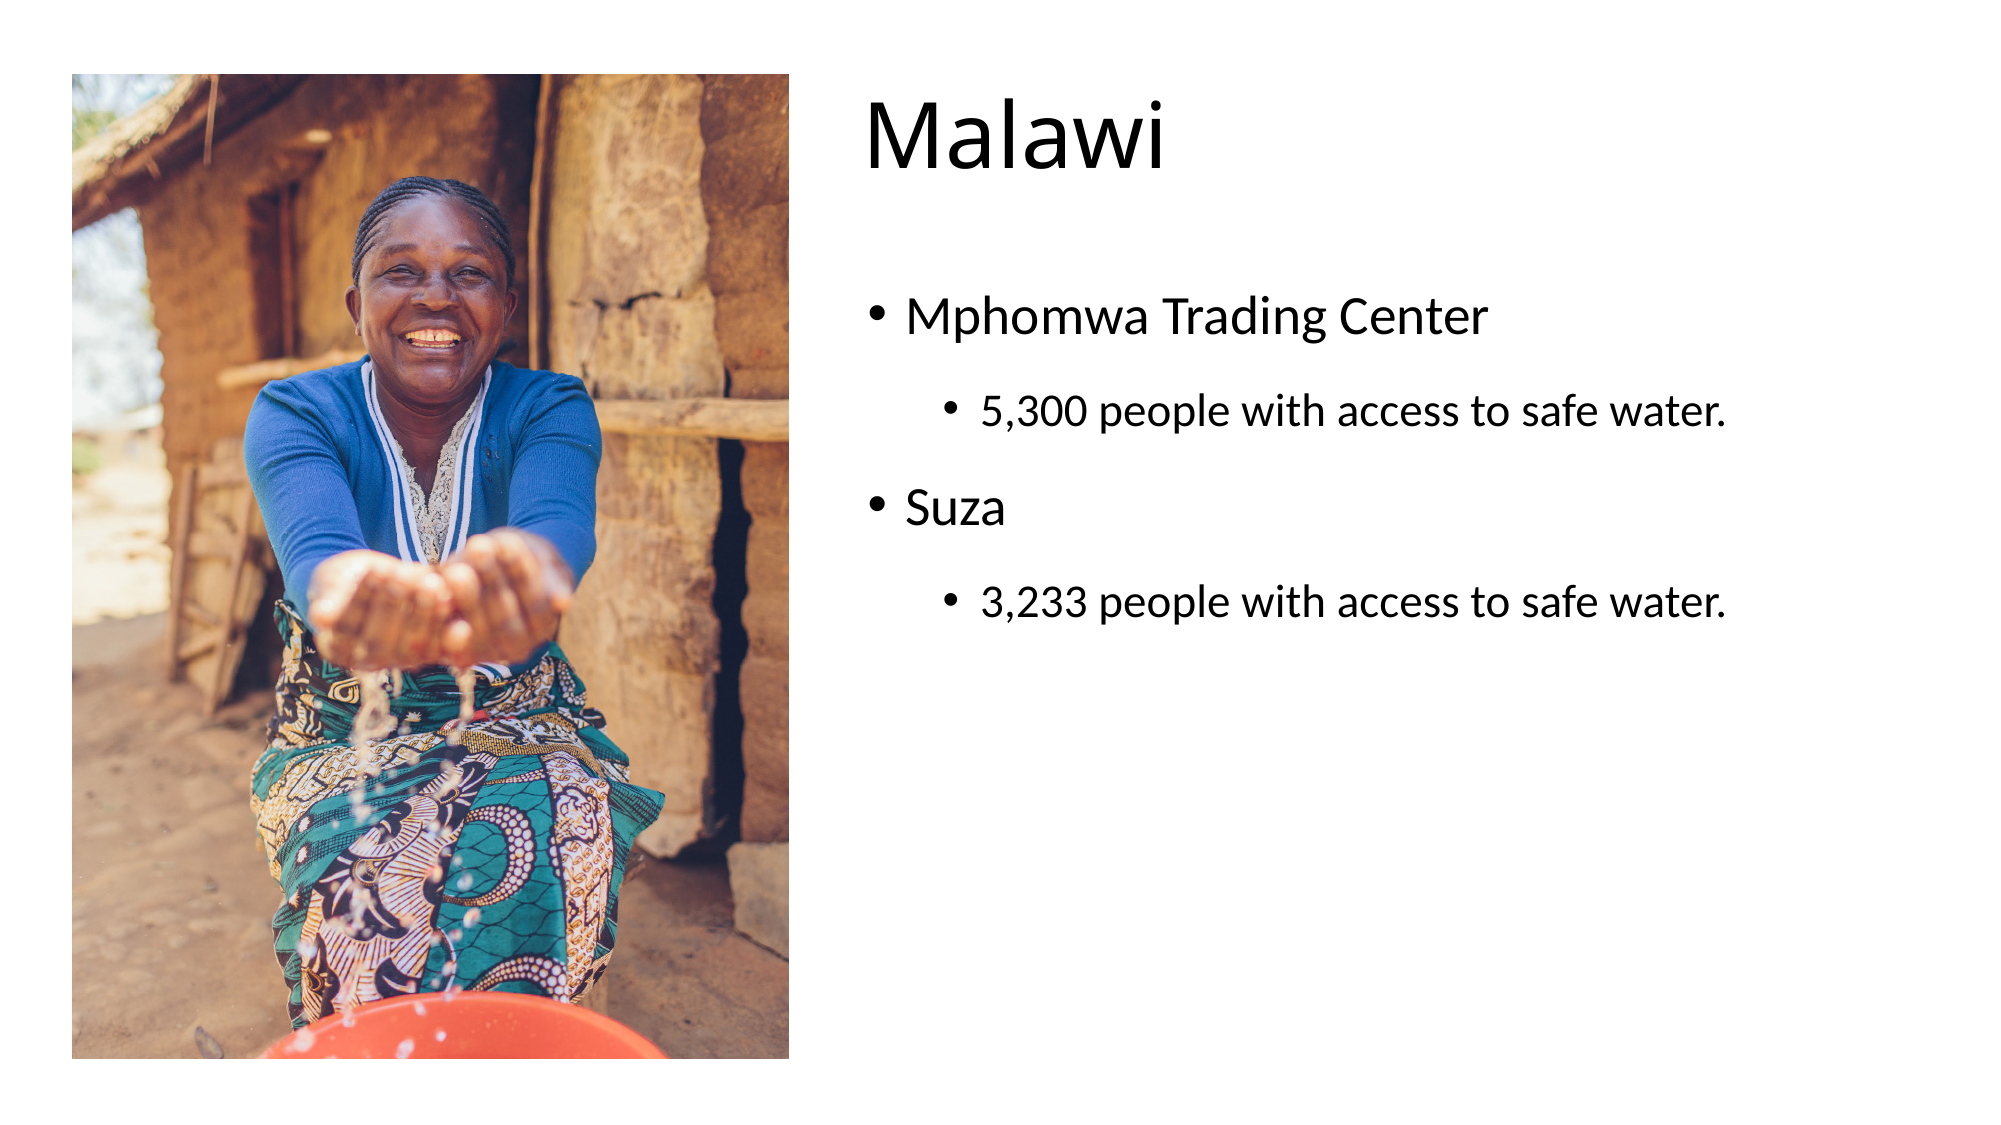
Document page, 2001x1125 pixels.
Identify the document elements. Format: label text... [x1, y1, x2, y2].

title Malawi [847, 45, 1900, 233]
picture [72, 74, 789, 1059]
list Mphomwa Trading Center 5,300 people with access to safe water. Suza 3,233 people with access to safe water. [847, 262, 1900, 1005]
